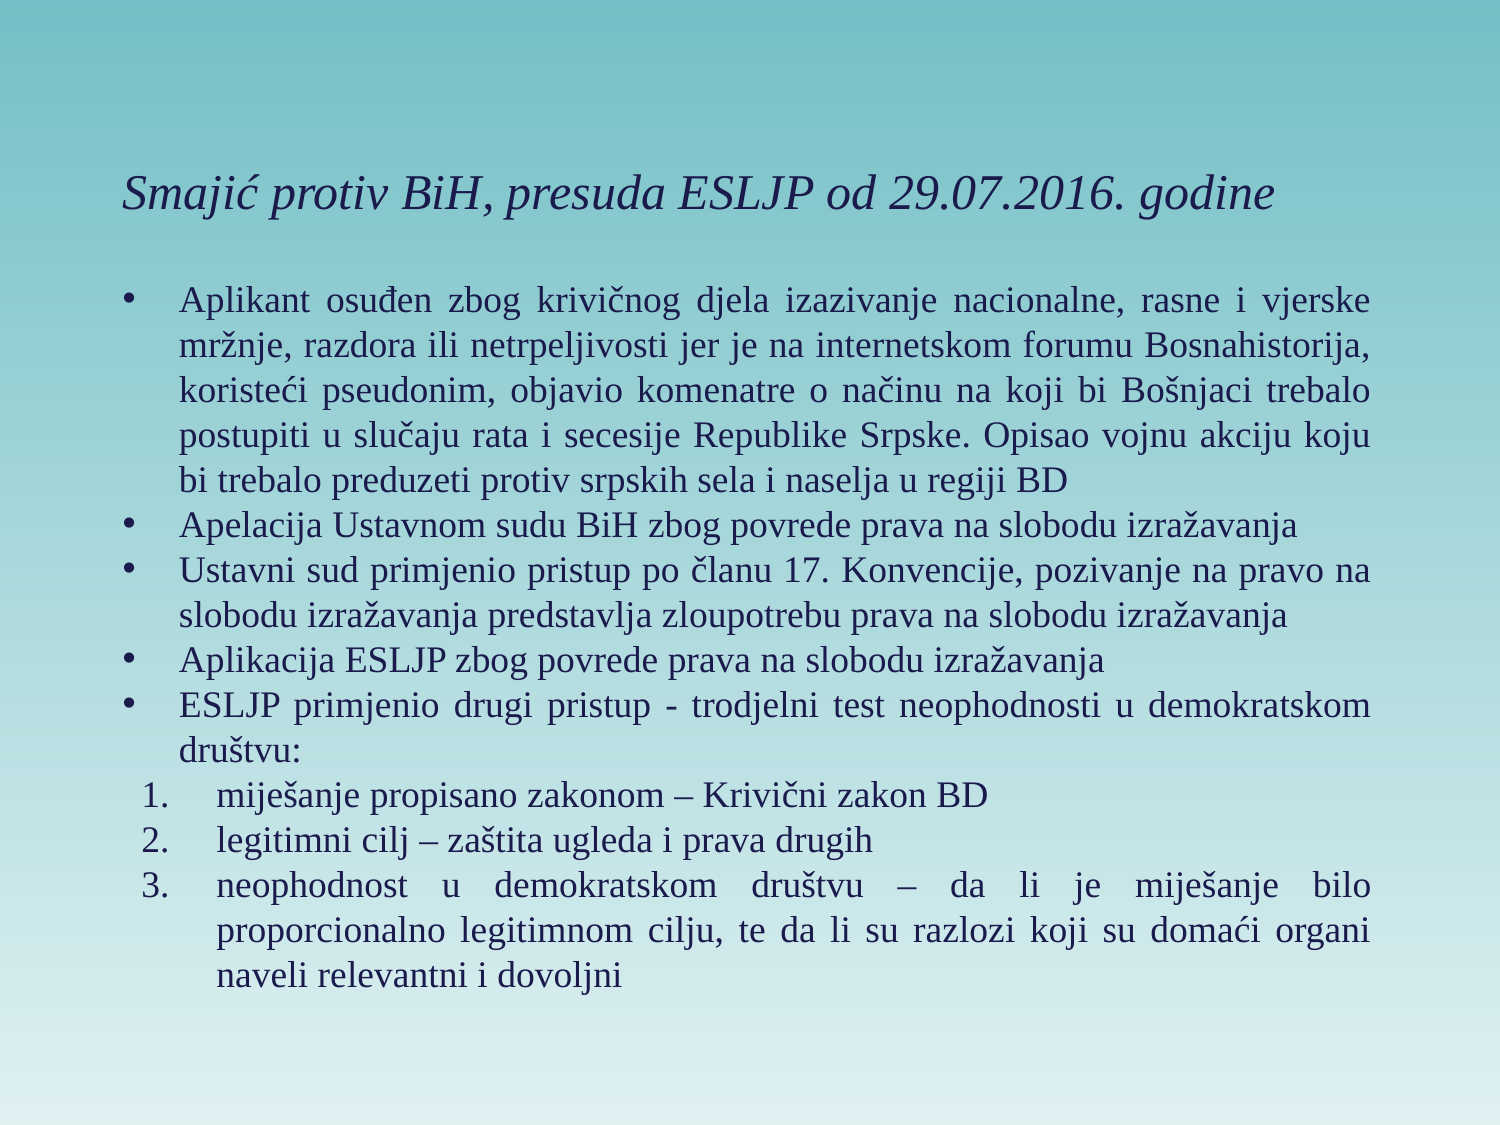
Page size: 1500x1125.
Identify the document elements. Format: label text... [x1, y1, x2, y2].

text_box Smajić protiv BiH, presuda ESLJP od 29.07.2016. godine Aplikant osuđen zbog krivičnog djela izazivanje nacionalne, rasne i vjerske mržnje, razdora ili netrpeljivosti jer je na internetskom forumu Bosnahistorija, koristeći pseudonim, objavio komenatre o načinu na koji bi Bošnjaci trebalo postupiti u slučaju rata i secesije Republike Srpske. Opisao vojnu akciju koju bi trebalo preduzeti protiv srpskih sela i naselja u regiji BD Apelacija Ustavnom sudu BiH zbog povrede prava na slobodu izražavanja Ustavni sud primjenio pristup po članu 17. Konvencije, pozivanje na pravo na slobodu izražavanja predstavlja zloupotrebu prava na slobodu izražavanja Aplikacija ESLJP zbog povrede prava na slobodu izražavanja ESLJP primjenio drugi pristup - trodjelni test neophodnosti u demokratskom društvu: miješanje propisano zakonom – Krivični zakon BD legitimni cilj – zaštita ugleda i prava drugih neophodnost u demokratskom društvu – da li je miješanje bilo proporcionalno legitimnom cilju, te da li su razlozi koji su domaći organi naveli relevantni i dovoljni [107, 147, 1388, 1062]
